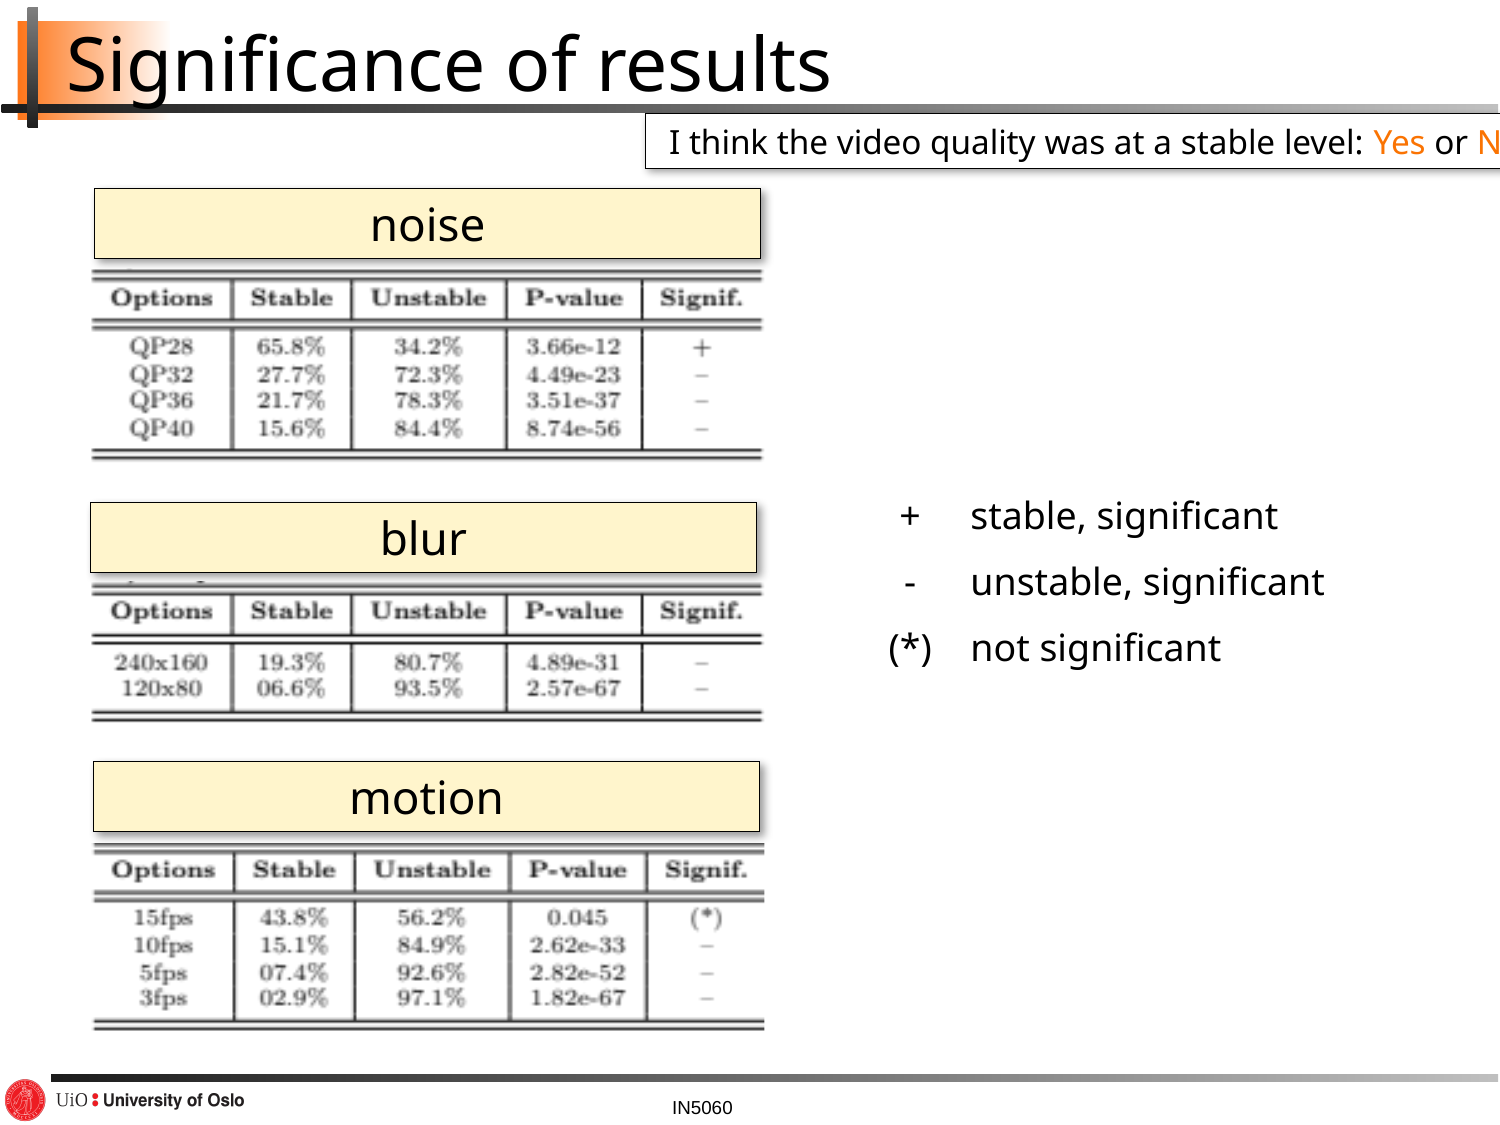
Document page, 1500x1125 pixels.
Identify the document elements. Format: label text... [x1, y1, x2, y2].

table_cell unstable, significant [956, 550, 1362, 613]
text_box motion [93, 761, 760, 832]
picture [90, 843, 765, 1033]
table_header stable, significant [956, 482, 1362, 545]
table_cell not significant [956, 615, 1362, 679]
picture [85, 581, 770, 725]
text_box I think the video quality was at a stable level: Yes or No [645, 113, 1500, 169]
picture [85, 268, 770, 465]
text_box noise [94, 188, 761, 259]
title Significance of results [51, 20, 1495, 113]
text_box blur [90, 502, 757, 573]
table_cell - [866, 550, 955, 613]
table_header + [866, 482, 955, 545]
table_cell (*) [866, 615, 955, 679]
